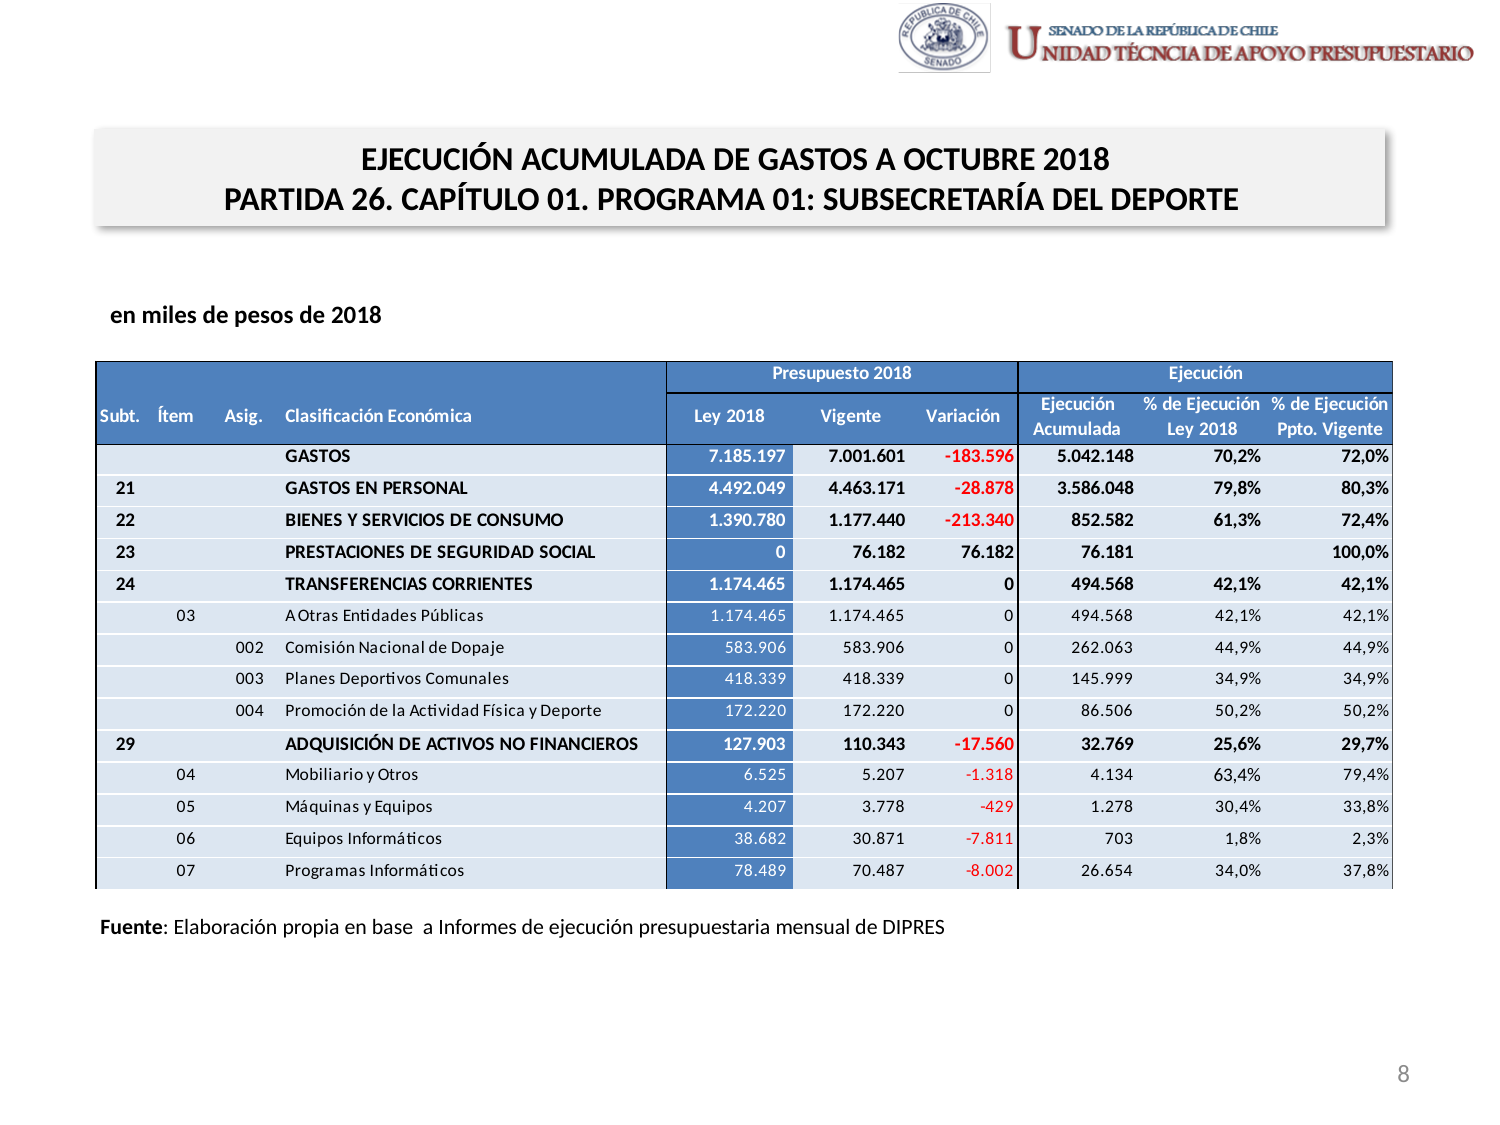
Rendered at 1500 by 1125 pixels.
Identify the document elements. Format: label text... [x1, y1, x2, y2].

slide_number 8 [1074, 1042, 1425, 1103]
picture [898, 0, 1500, 113]
text_box en miles de pesos de 2018 [95, 290, 1385, 346]
text_box EJECUCIÓN ACUMULADA DE GASTOS A OCTUBRE 2018 PARTIDA 26. CAPÍTULO 01. PROGRAMA 01: SUBSECRETARÍA DEL DEPORTE [95, 129, 1385, 226]
footer Fuente: Elaboración propia en base a Informes de ejecución presupuestaria mensual de DIPRES [85, 905, 1395, 977]
picture [94, 360, 1395, 891]
